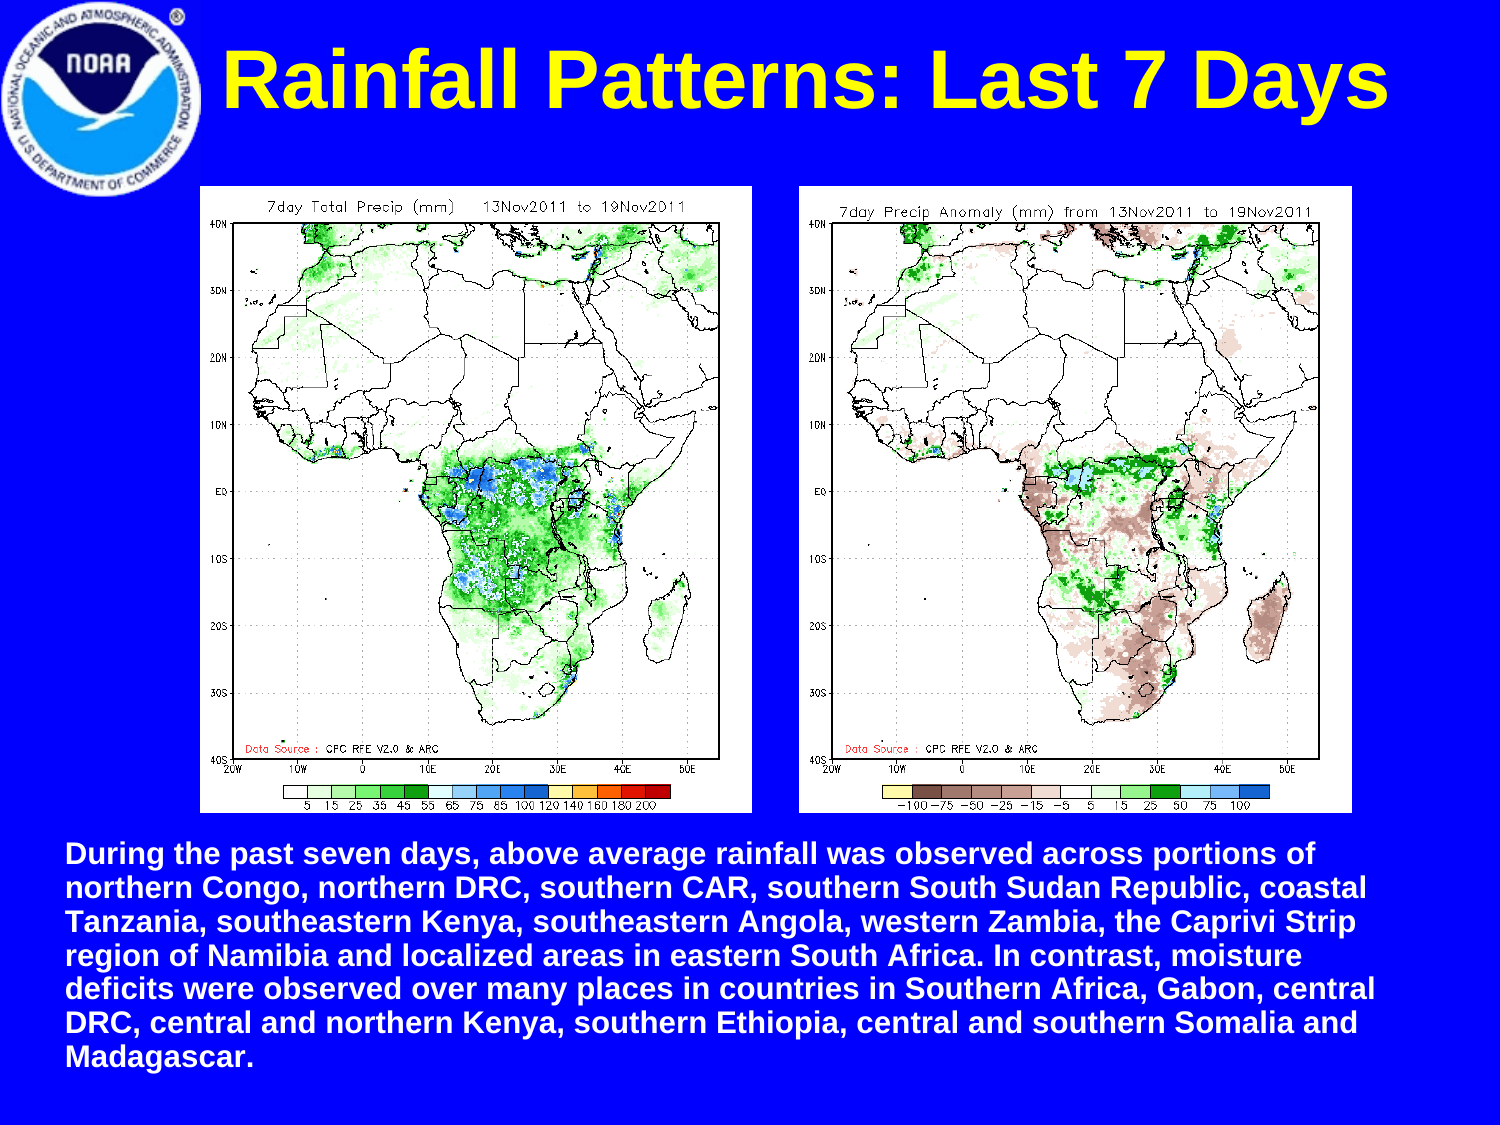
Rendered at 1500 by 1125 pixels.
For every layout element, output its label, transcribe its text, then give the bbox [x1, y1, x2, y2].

title Rainfall Patterns: Last 7 Days [174, 0, 1438, 150]
text_box During the past seven days, above average rainfall was observed across portions of northern Congo, northern DRC, southern CAR, southern South Sudan Republic, coastal Tanzania, southeastern Kenya, southeastern Angola, western Zambia, the Caprivi Strip region of Namibia and localized areas in eastern South Africa. In contrast, moisture deficits were observed over many places in countries in Southern Africa, Gabon, central DRC, central and northern Kenya, southern Ethiopia, central and southern Somalia and Madagascar. [50, 830, 1438, 1125]
picture [0, 0, 752, 813]
picture [799, 186, 1352, 813]
